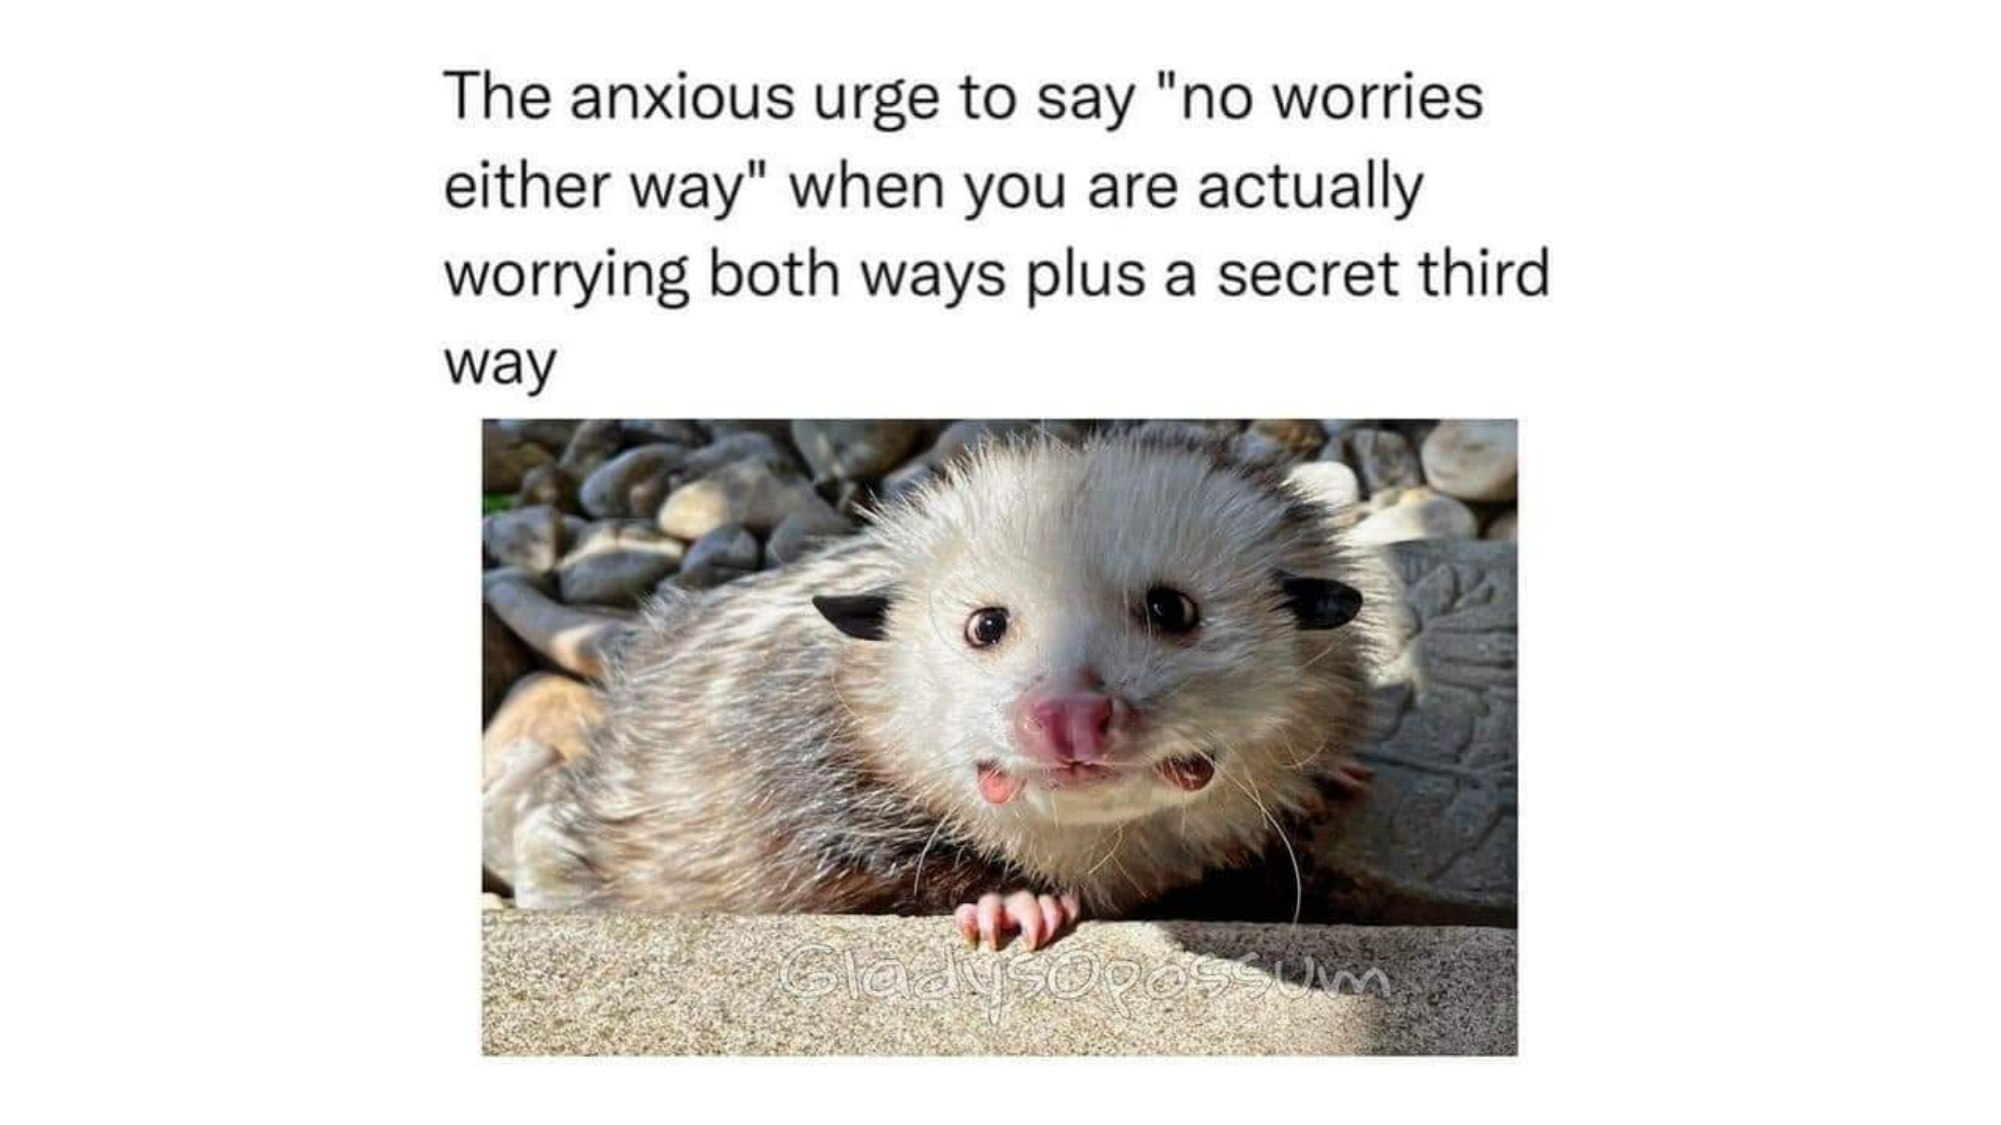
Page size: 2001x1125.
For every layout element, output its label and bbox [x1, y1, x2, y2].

picture [414, 53, 1586, 1071]
